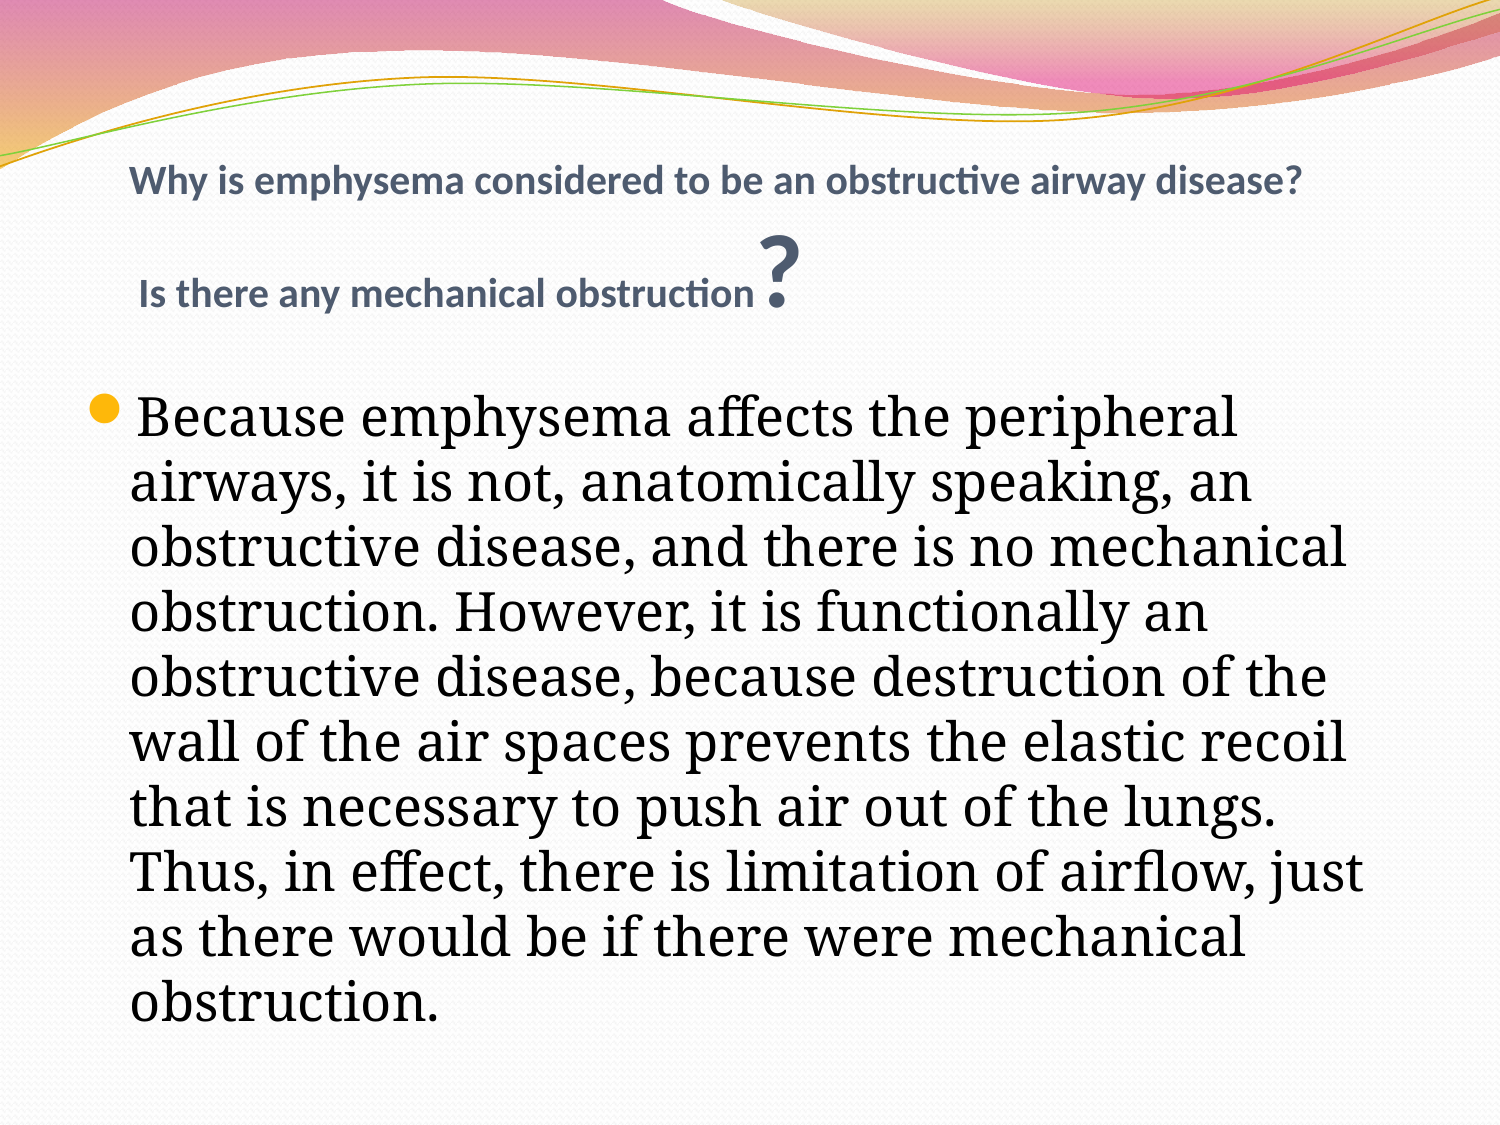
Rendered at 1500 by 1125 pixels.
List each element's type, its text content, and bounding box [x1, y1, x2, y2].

list Because emphysema affects the peripheral airways, it is not, anatomically speaking, an obstructive disease, and there is no mechanical obstruction. However, it is functionally an obstructive disease, because destruction of the wall of the air spaces prevents the elastic recoil that is necessary to push air out of the lungs. Thus, in effect, there is limitation of airflow, just as there would be if there were mechanical obstruction. [70, 374, 1424, 1071]
title Why is emphysema considered to be an obstructive airway disease? Is there any mechanical obstruction? [128, 140, 1405, 329]
